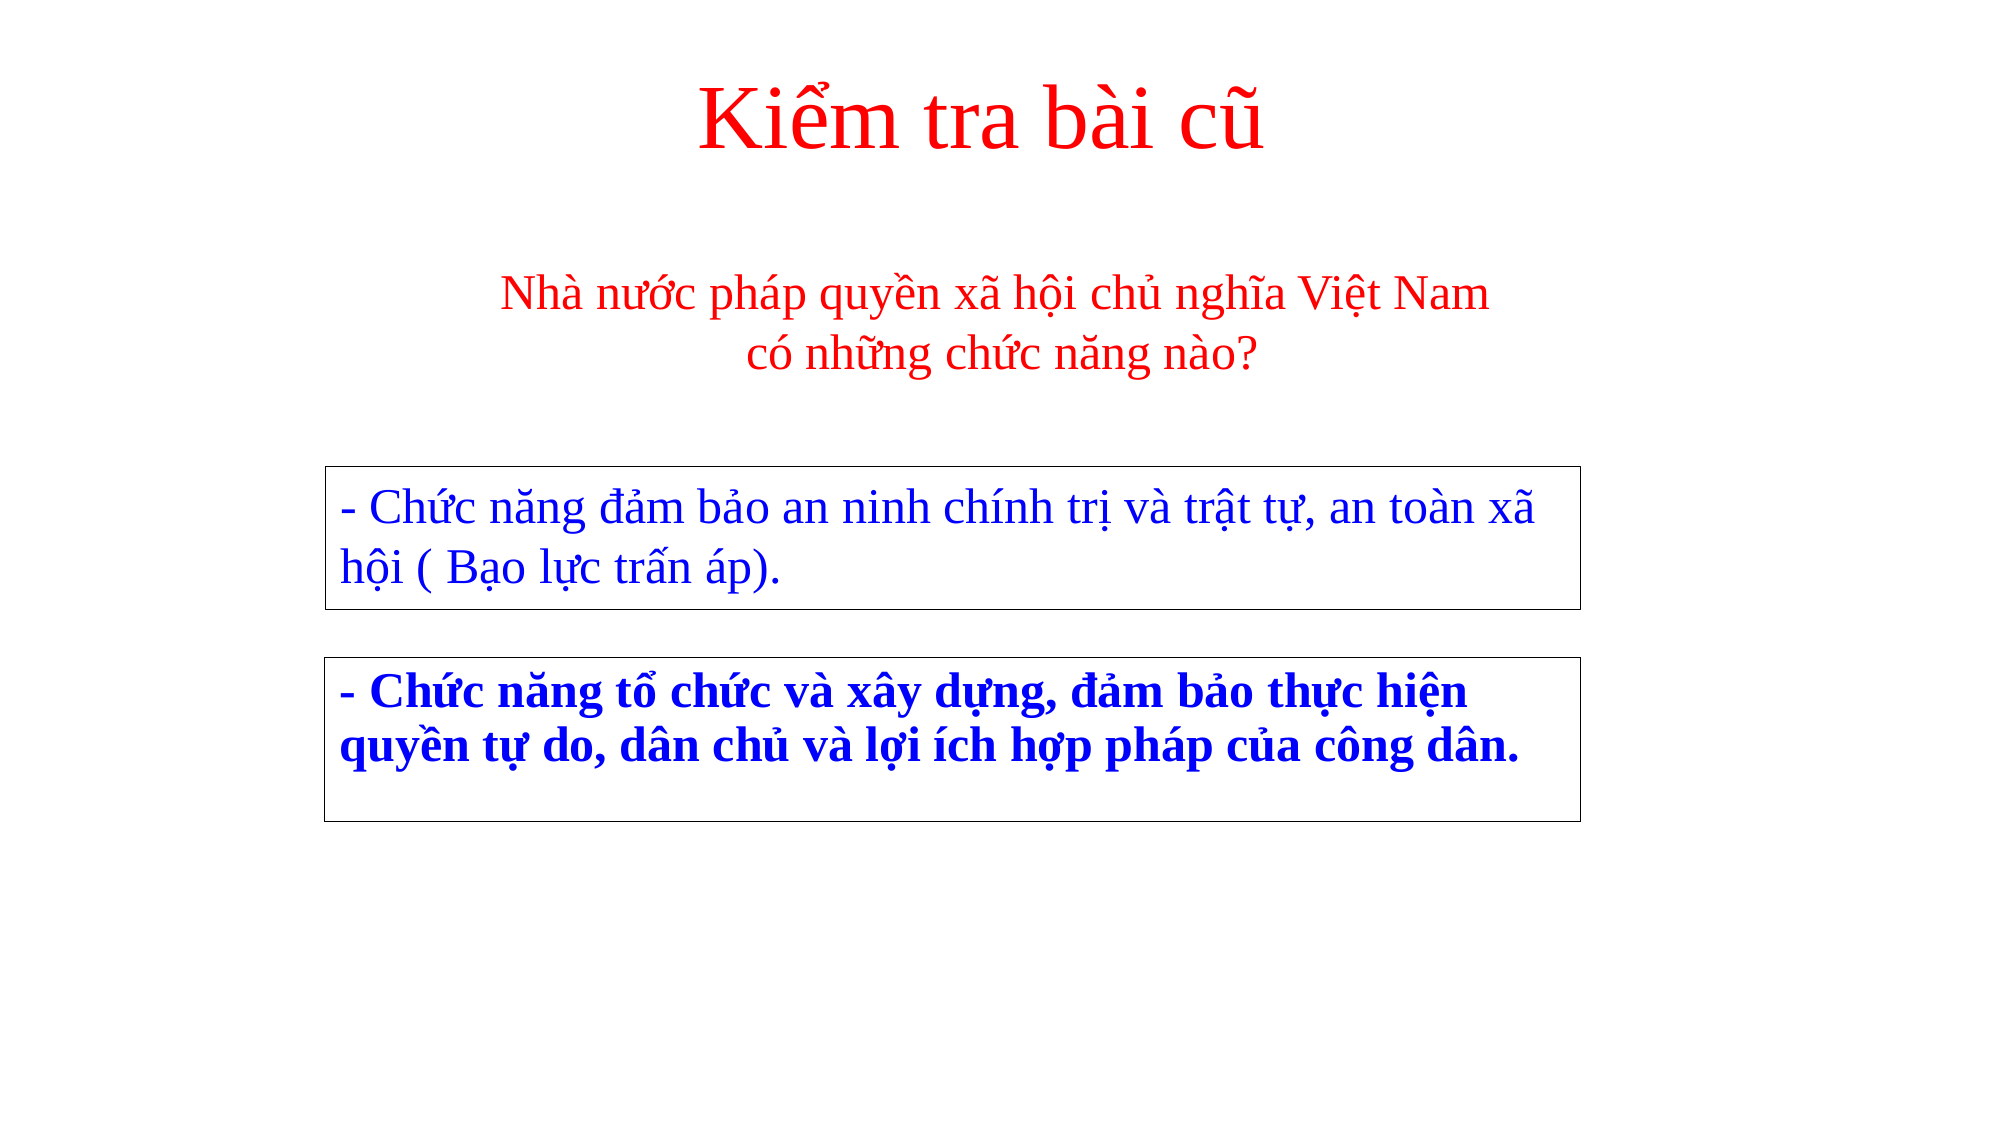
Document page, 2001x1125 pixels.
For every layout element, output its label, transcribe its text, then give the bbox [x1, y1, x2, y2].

text_box - Chức năng đảm bảo an ninh chính trị và trật tự, an toàn xã hội ( Bạo lực trấn áp). [325, 466, 1581, 610]
text_box Kiểm tra bài cũ [562, 49, 1401, 175]
list - Chức năng tổ chức và xây dựng, đảm bảo thực hiện quyền tự do, dân chủ và lợi ích hợp pháp của công dân. [324, 657, 1581, 822]
text_box Nhà nước pháp quyền xã hội chủ nghĩa Việt Nam có những chức năng nào? [432, 252, 1573, 387]
